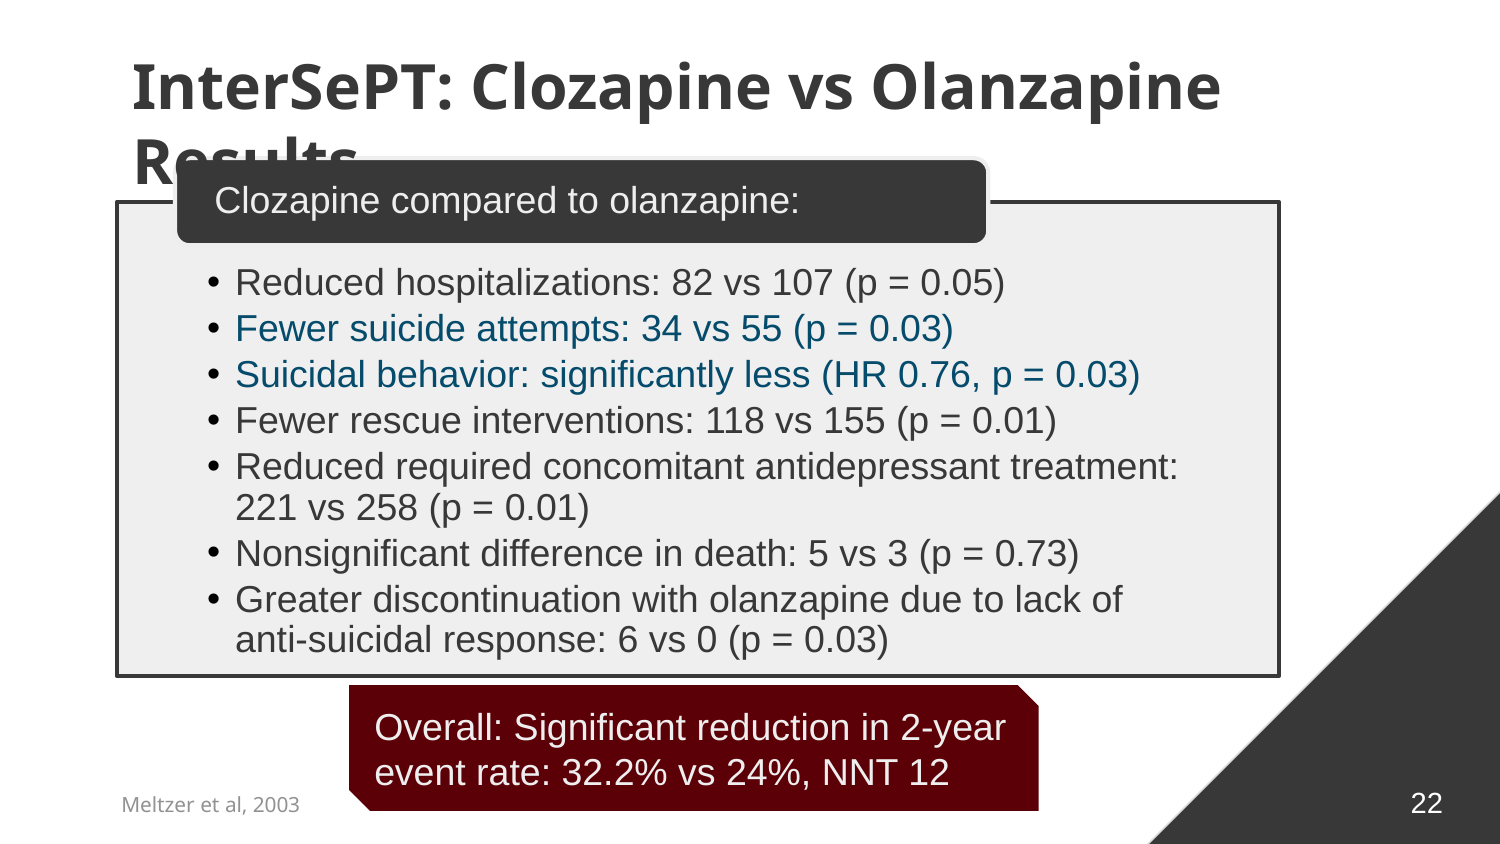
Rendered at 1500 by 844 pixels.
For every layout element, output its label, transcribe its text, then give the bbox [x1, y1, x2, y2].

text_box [116, 148, 1279, 686]
text_box 22 [1395, 776, 1473, 827]
title InterSePT: Clozapine vs Olanzapine Results [116, 32, 1455, 119]
text_box Overall: Significant reduction in 2-year event rate: 32.2% vs 24%, NNT 12 [349, 693, 1039, 811]
text_box Meltzer et al, 2003 [106, 784, 854, 824]
